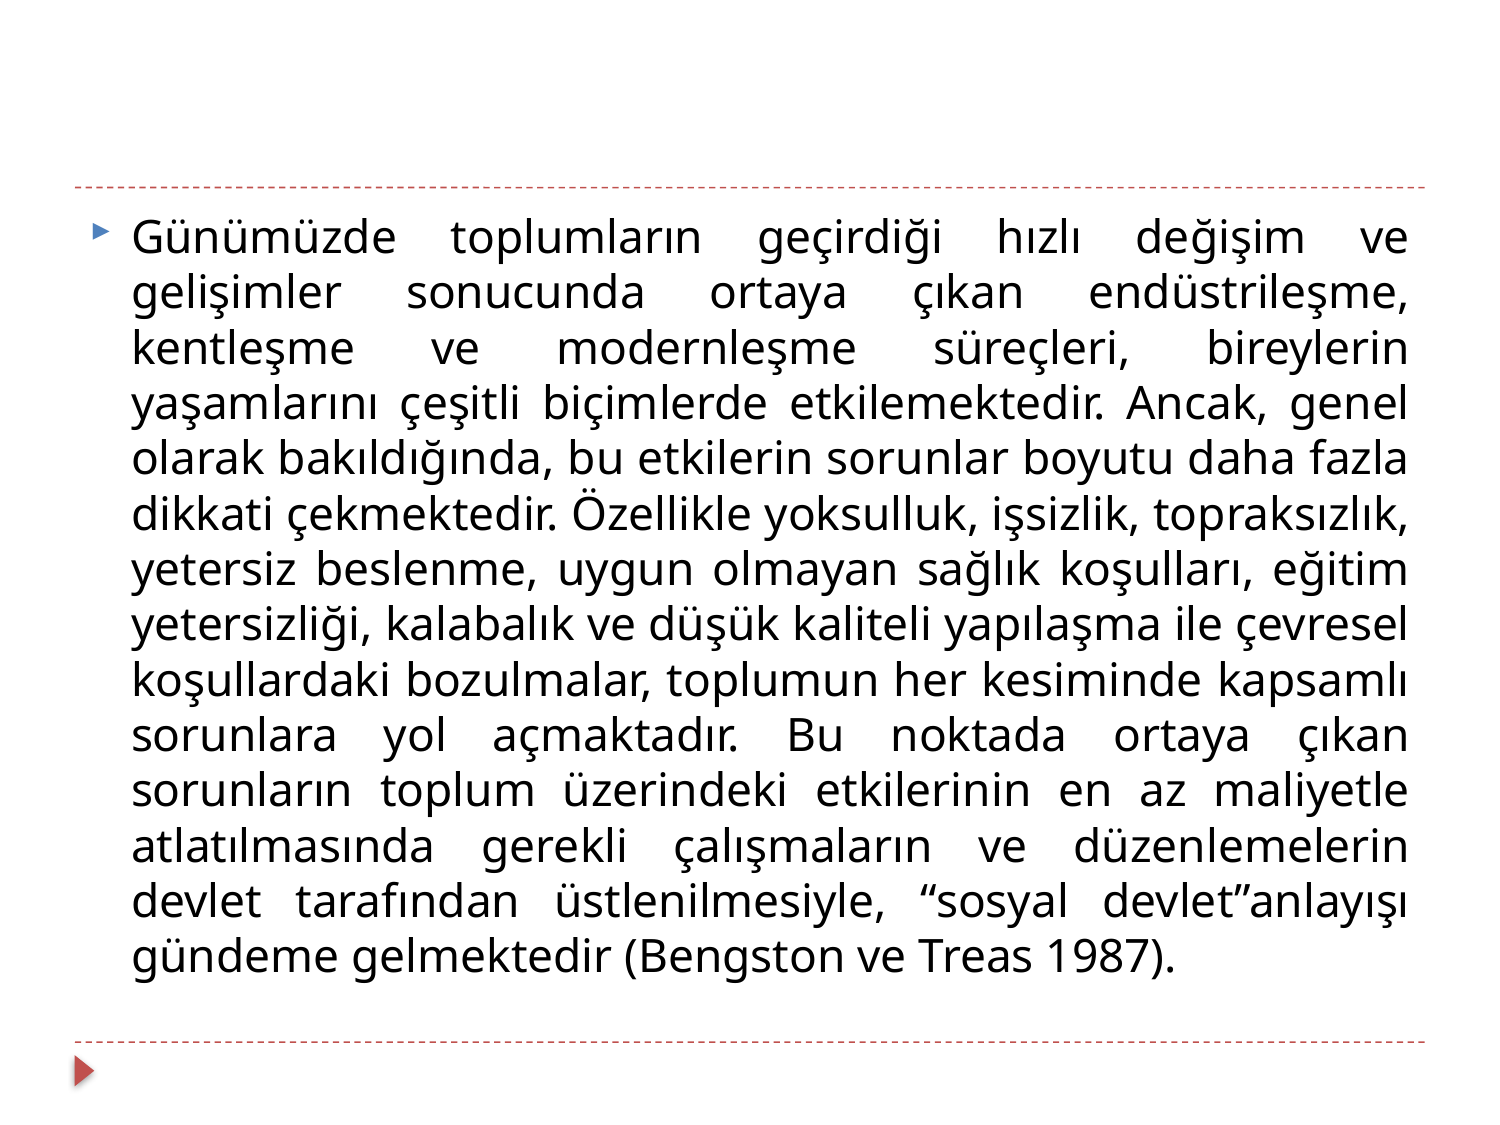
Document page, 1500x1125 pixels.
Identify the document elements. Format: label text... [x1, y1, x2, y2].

list Günümüzde toplumların geçirdiği hızlı değişim ve gelişimler sonucunda ortaya çıkan endüstrileşme, kentleşme ve modernleşme süreçleri, bireylerin yaşamlarını çeşitli biçimlerde etkilemektedir. Ancak, genel olarak bakıldığında, bu etkilerin sorunlar boyutu daha fazla dikkati çekmektedir. Özellikle yoksulluk, işsizlik, topraksızlık, yetersiz beslenme, uygun olmayan sağlık koşulları, eğitim yetersizliği, kalabalık ve düşük kaliteli yapılaşma ile çevresel koşullardaki bozulmalar, toplumun her kesiminde kapsamlı sorunlara yol açmaktadır. Bu noktada ortaya çıkan sorunların toplum üzerindeki etkilerinin en az maliyetle atlatılmasında gerekli çalışmaların ve düzenlemelerin devlet tarafından üstlenilmesiyle, “sosyal devlet”anlayışı gündeme gelmektedir (Bengston ve Treas 1987). [75, 200, 1425, 1010]
